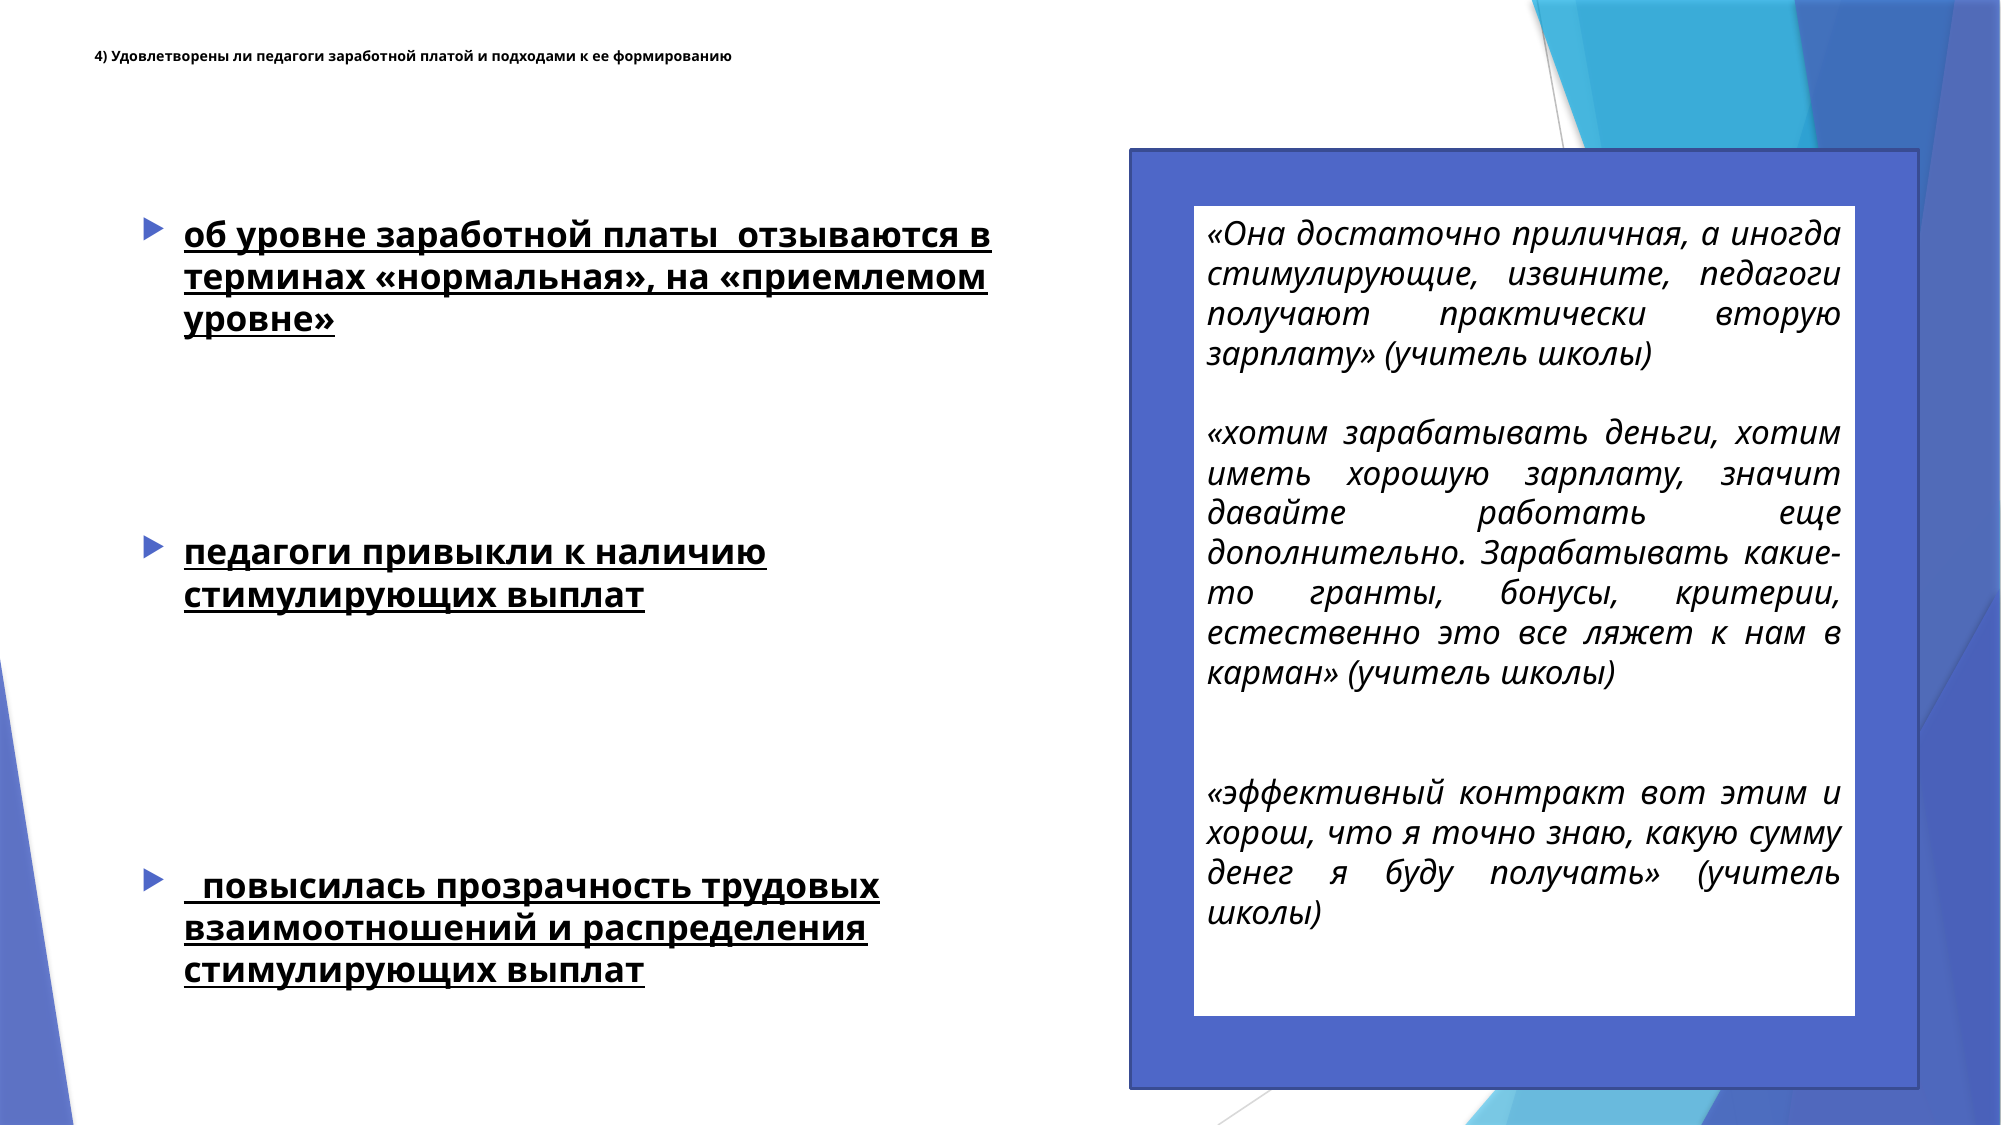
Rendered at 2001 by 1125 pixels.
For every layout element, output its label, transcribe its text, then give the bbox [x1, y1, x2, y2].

text_box «Она достаточно приличная, а иногда стимулирующие, извините, педагоги получают практически вторую зарплату» (учитель школы) «хотим зарабатывать деньги, хотим иметь хорошую зарплату, значит давайте работать еще дополнительно. Зарабатывать какие-то гранты, бонусы, критерии, естественно это все ляжет к нам в карман» (учитель школы) «эффективный контракт вот этим и хорош, что я точно знаю, какую сумму денег я буду получать» (учитель школы) [1191, 203, 1859, 1019]
title 4) Удовлетворены ли педагоги заработной платой и подходами к ее формированию [79, 39, 1944, 150]
text_box с [1129, 148, 1920, 1090]
text_box об уровне заработной платы отзываются в терминах «нормальная», на «приемлемом уровне» педагоги привыкли к наличию стимулирующих выплат повысилась прозрачность трудовых взаимоотношений и распределения стимулирующих выплат [58, 204, 1095, 1006]
